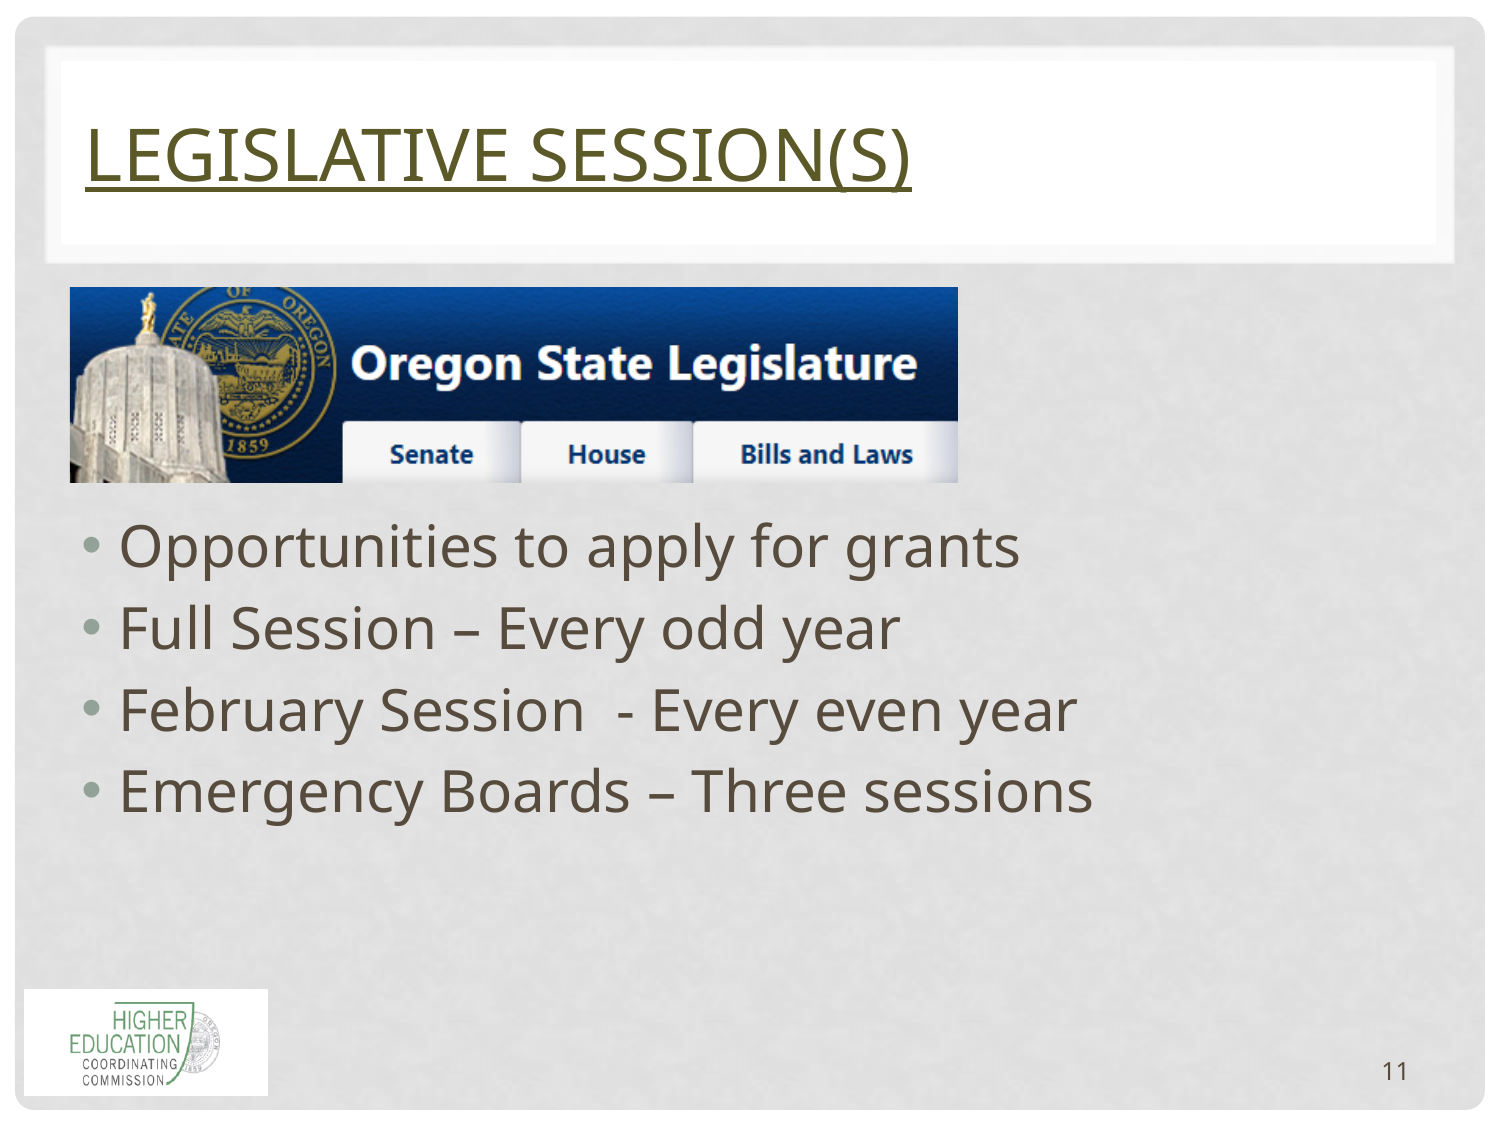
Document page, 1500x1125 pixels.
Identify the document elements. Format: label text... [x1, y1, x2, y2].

picture [24, 989, 268, 1097]
list Opportunities to apply for grants Full Session – Every odd year February Session - Every even year Emergency Boards – Three sessions [47, 339, 1463, 1095]
slide_number 11 [1074, 1042, 1425, 1103]
picture [69, 287, 959, 483]
title Legislative session(s) [69, 66, 1425, 238]
